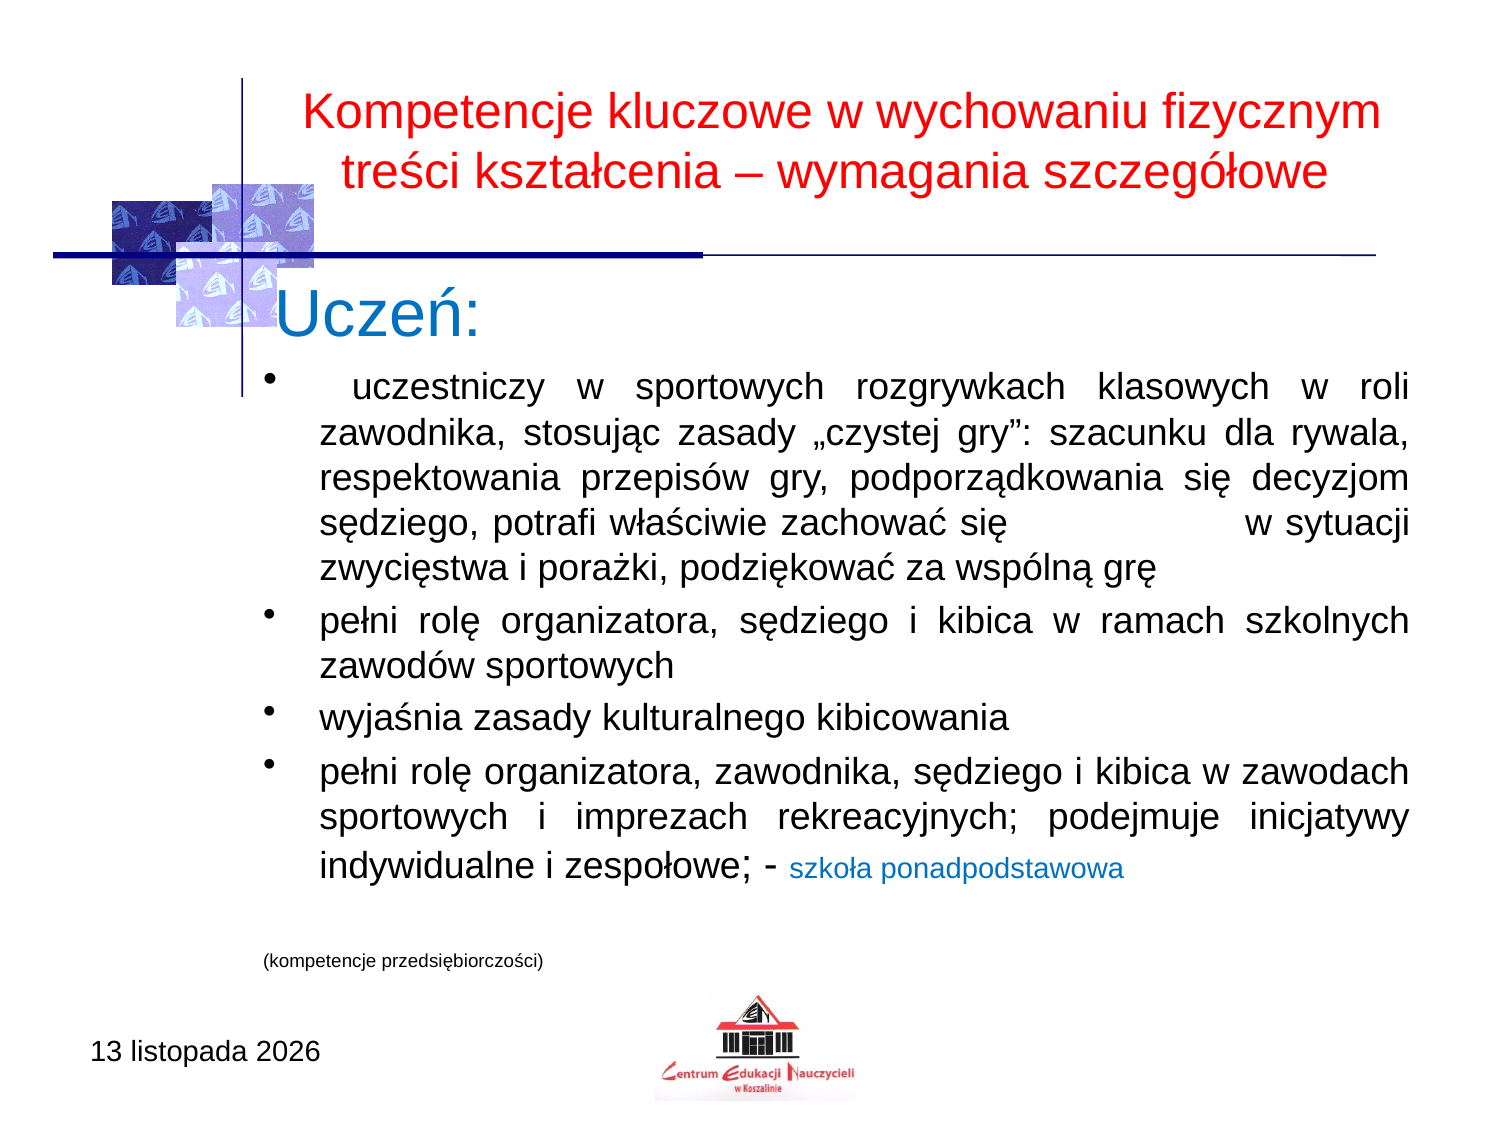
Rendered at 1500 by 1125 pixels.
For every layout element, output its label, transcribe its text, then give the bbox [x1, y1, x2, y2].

picture [655, 1005, 857, 1101]
picture [112, 201, 212, 252]
picture [112, 259, 176, 285]
list Uczeń: uczestniczy w sportowych rozgrywkach klasowych w roli zawodnika, stosując zasady „czystej gry”: szacunku dla rywala, respektowania przepisów gry, podporządkowania się decyzjom sędziego, potrafi właściwie zachować się w sytuacji zwycięstwa i porażki, podziękować za wspólną grę pełni rolę organizatora, sędziego i kibica w ramach szkolnych zawodów sportowych wyjaśnia zasady kulturalnego kibicowania pełni rolę organizatora, zawodnika, sędziego i kibica w zawodach sportowych i imprezach rekreacyjnych; podejmuje inicjatywy indywidualne i zespołowe; - szkoła ponadpodstawowa (kompetencje przedsiębiorczości) [248, 262, 1425, 1005]
slide_number 17 listopada 2020 [75, 1024, 425, 1103]
title Kompetencje kluczowe w wychowaniu fizycznym treści kształcenia – wymagania szczegółowe [259, 45, 1425, 233]
